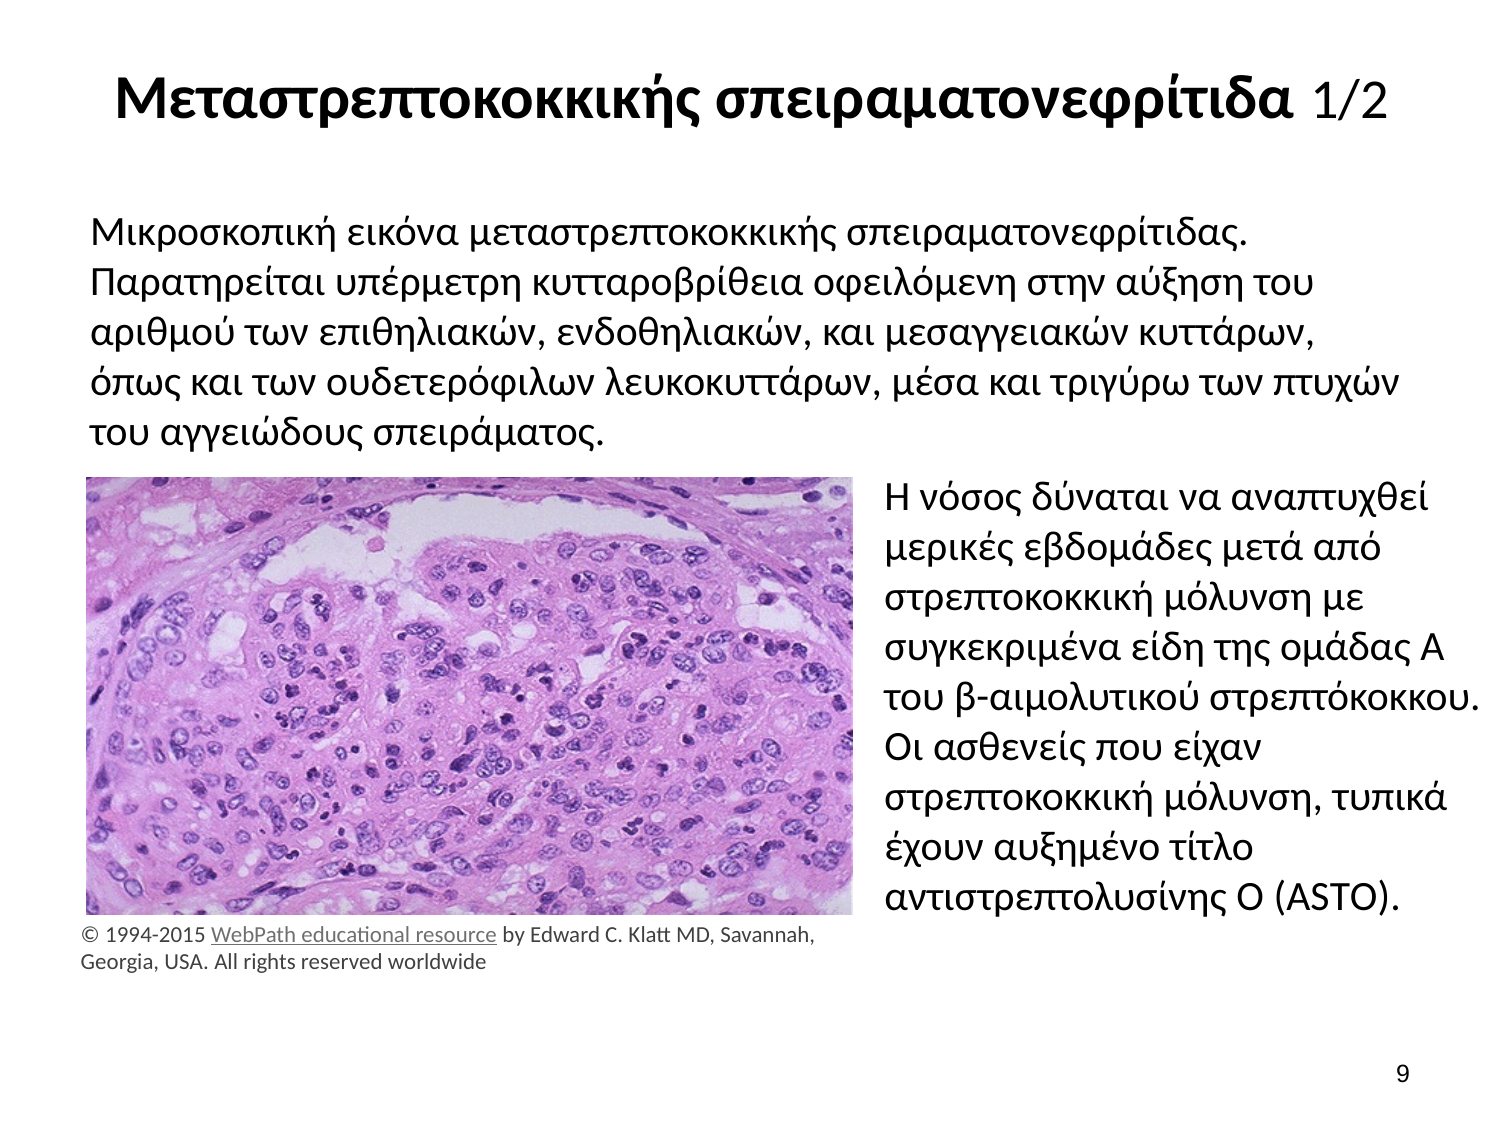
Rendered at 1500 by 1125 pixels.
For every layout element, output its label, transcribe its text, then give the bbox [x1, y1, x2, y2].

text_box Η νόσος δύναται να αναπτυχθεί μερικές εβδομάδες μετά από στρεπτοκοκκική μόλυνση με συγκεκριμένα είδη της ομάδας A του β-αιμολυτικού στρεπτόκοκκου. Οι ασθενείς που είχαν στρεπτοκοκκική μόλυνση, τυπικά έχουν αυξημένο τίτλο αντιστρεπτολυσίνης O (ASΤO). [869, 461, 1500, 927]
picture [86, 477, 853, 915]
text_box © 1994-2015 WebPath educational resource by Edward C. Klatt MD, Savannah, Georgia, USA. All rights reserved worldwide [65, 911, 858, 982]
title Μεταστρεπτοκοκκικής σπειραματονεφρίτιδα 1/2 [76, 19, 1427, 169]
list Μικροσκοπική εικόνα μεταστρεπτοκοκκικής σπειραματονεφρίτιδας. Παρατηρείται υπέρμετρη κυτταροβρίθεια οφειλόμενη στην αύξηση του αριθμού των επιθηλιακών, ενδοθηλιακών, και μεσαγγειακών κυττάρων, όπως και των ουδετερόφιλων λευκοκυττάρων, μέσα και τριγύρω των πτυχών του αγγειώδους σπειράματος. [75, 196, 1425, 1024]
slide_number 8 [1074, 1042, 1425, 1103]
